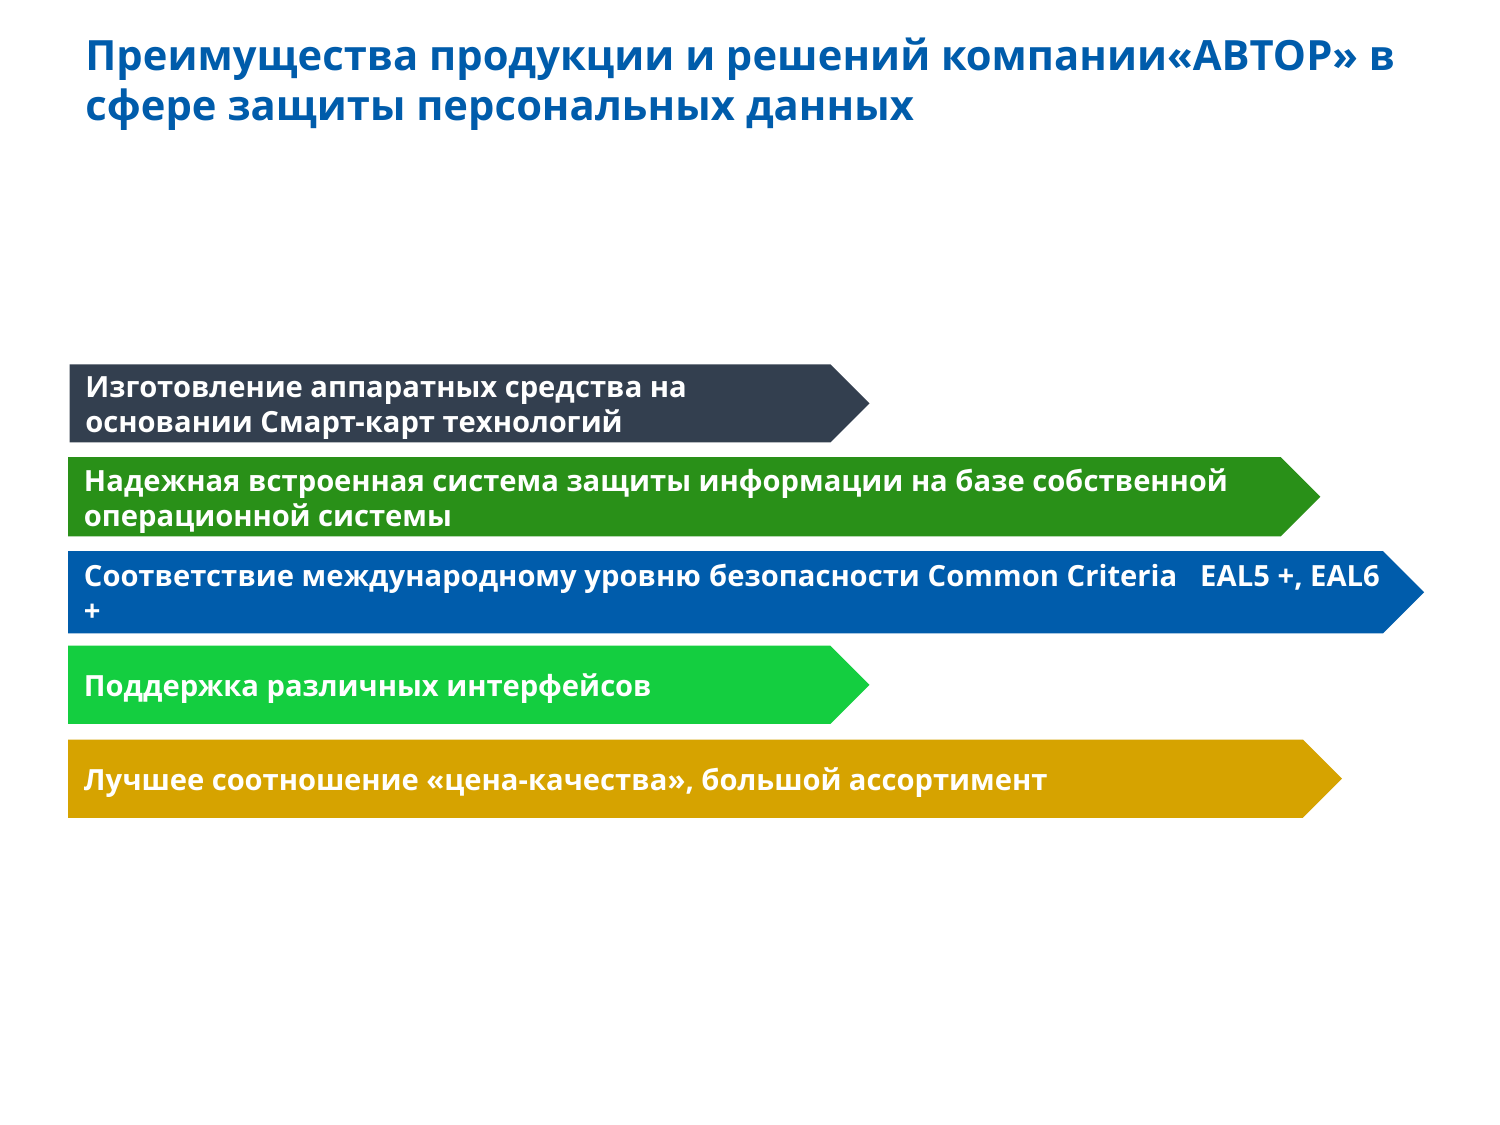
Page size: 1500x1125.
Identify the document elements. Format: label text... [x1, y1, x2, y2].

text_box Преимущества продукции и решений компании«АВТОР» в сфере защиты персональных данных [70, 43, 1500, 115]
text_box Соответствие международному уровню безопасности Common Criteria EAL5 +, EAL6 + [68, 551, 1425, 634]
text_box Надежная встроенная система защиты информации на базе собственной операционной системы [68, 457, 1321, 537]
text_box Лучшее соотношение «цена-качества», большой ассортимент [68, 739, 1343, 818]
text_box Поддержка различных интерфейсов [68, 645, 870, 724]
text_box Изготовление аппаратных средства на основании Смарт-карт технологий [69, 364, 870, 443]
